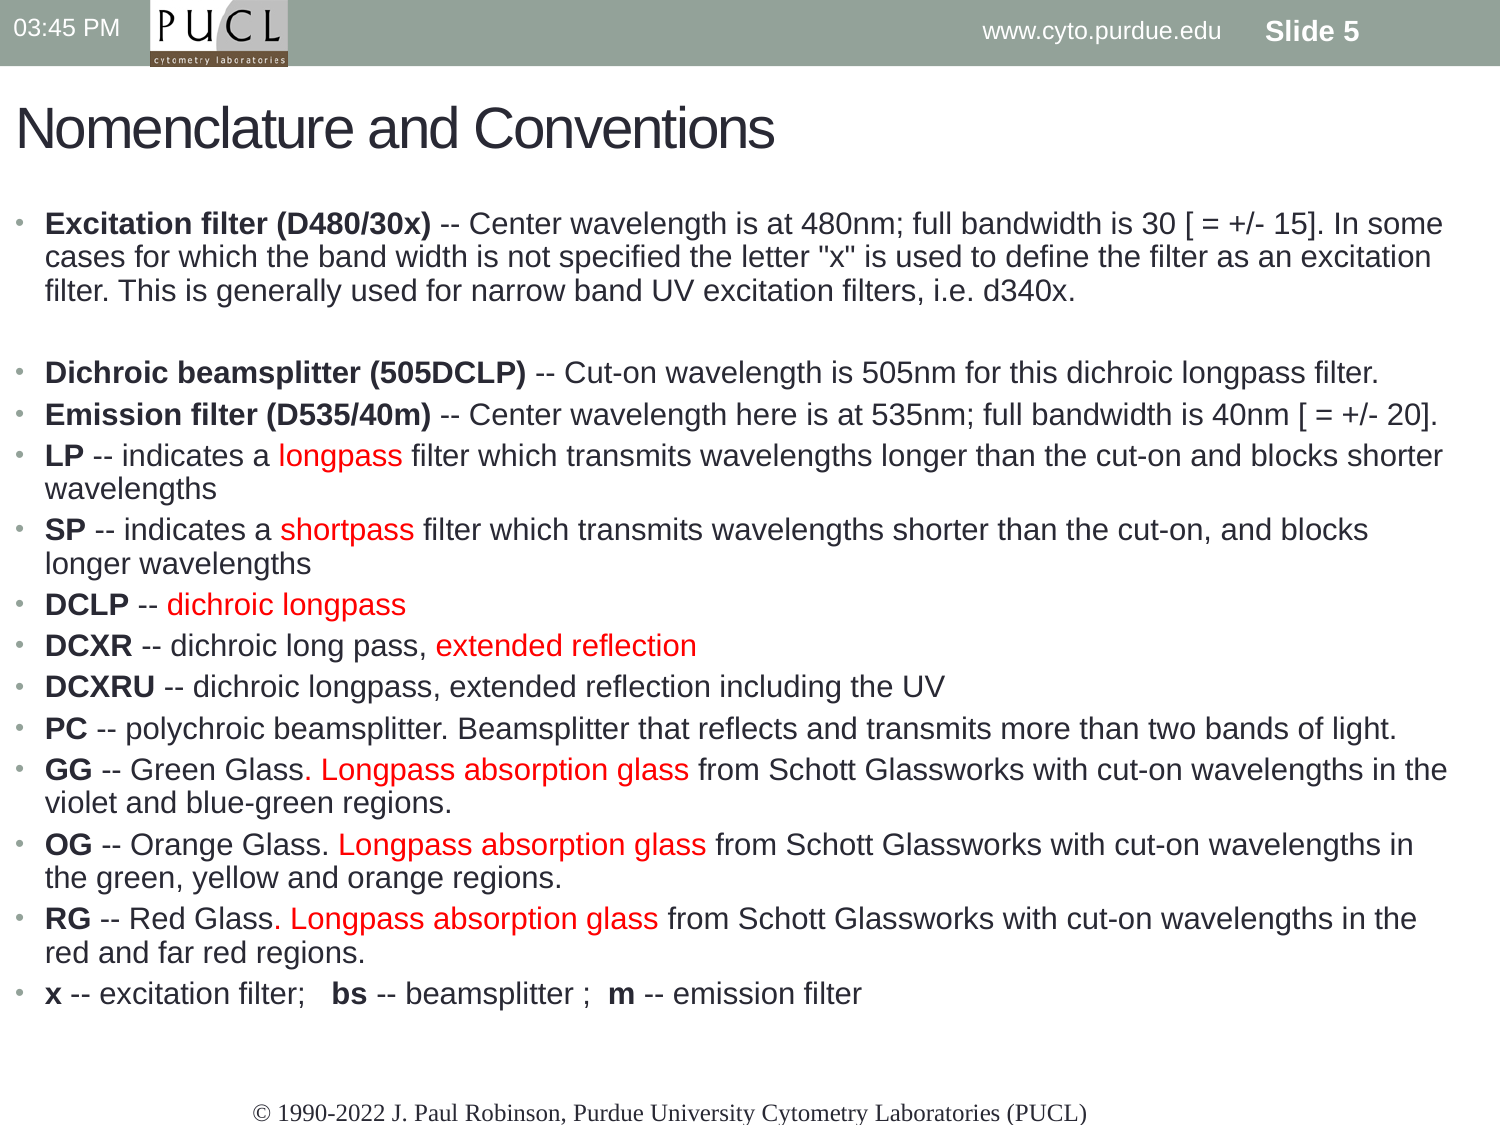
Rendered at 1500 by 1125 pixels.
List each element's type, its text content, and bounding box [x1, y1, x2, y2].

picture [150, 0, 288, 62]
slide_number Slide 5 [1250, 3, 1425, 57]
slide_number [0, 0, 138, 54]
title Nomenclature and Conventions [0, 62, 1350, 188]
footer www.cyto.purdue.edu [324, 3, 1238, 57]
list Excitation filter (D480/30x) -- Center wavelength is at 480nm; full bandwidth is 30 [ = +/- 15]. In some cases for which the band width is not specified the letter "x" is used to define the filter as an excitation filter. This is generally used for narrow band UV excitation filters, i.e. d340x. Dichroic beamsplitter (505DCLP) -- Cut-on wavelength is 505nm for this dichroic longpass filter. Emission filter (D535/40m) -- Center wavelength here is at 535nm; full bandwidth is 40nm [ = +/- 20]. LP -- indicates a longpass filter which transmits wavelengths longer than the cut-on and blocks shorter wavelengths SP -- indicates a shortpass filter which transmits wavelengths shorter than the cut-on, and blocks longer wavelengths DCLP -- dichroic longpass DCXR -- dichroic long pass, extended reflection DCXRU -- dichroic longpass, extended reflection including the UV PC -- polychroic beamsplitter. Beamsplitter that reflects and transmits more than two bands of light. GG -- Green Glass. Longpass absorption glass from Schott Glassworks with cut-on wavelengths in the violet and blue-green regions. OG -- Orange Glass. Longpass absorption glass from Schott Glassworks with cut-on wavelengths in the green, yellow and orange regions. RG -- Red Glass. Longpass absorption glass from Schott Glassworks with cut-on wavelengths in the red and far red regions. x -- excitation filter; bs -- beamsplitter ; m -- emission filter [0, 200, 1475, 1050]
